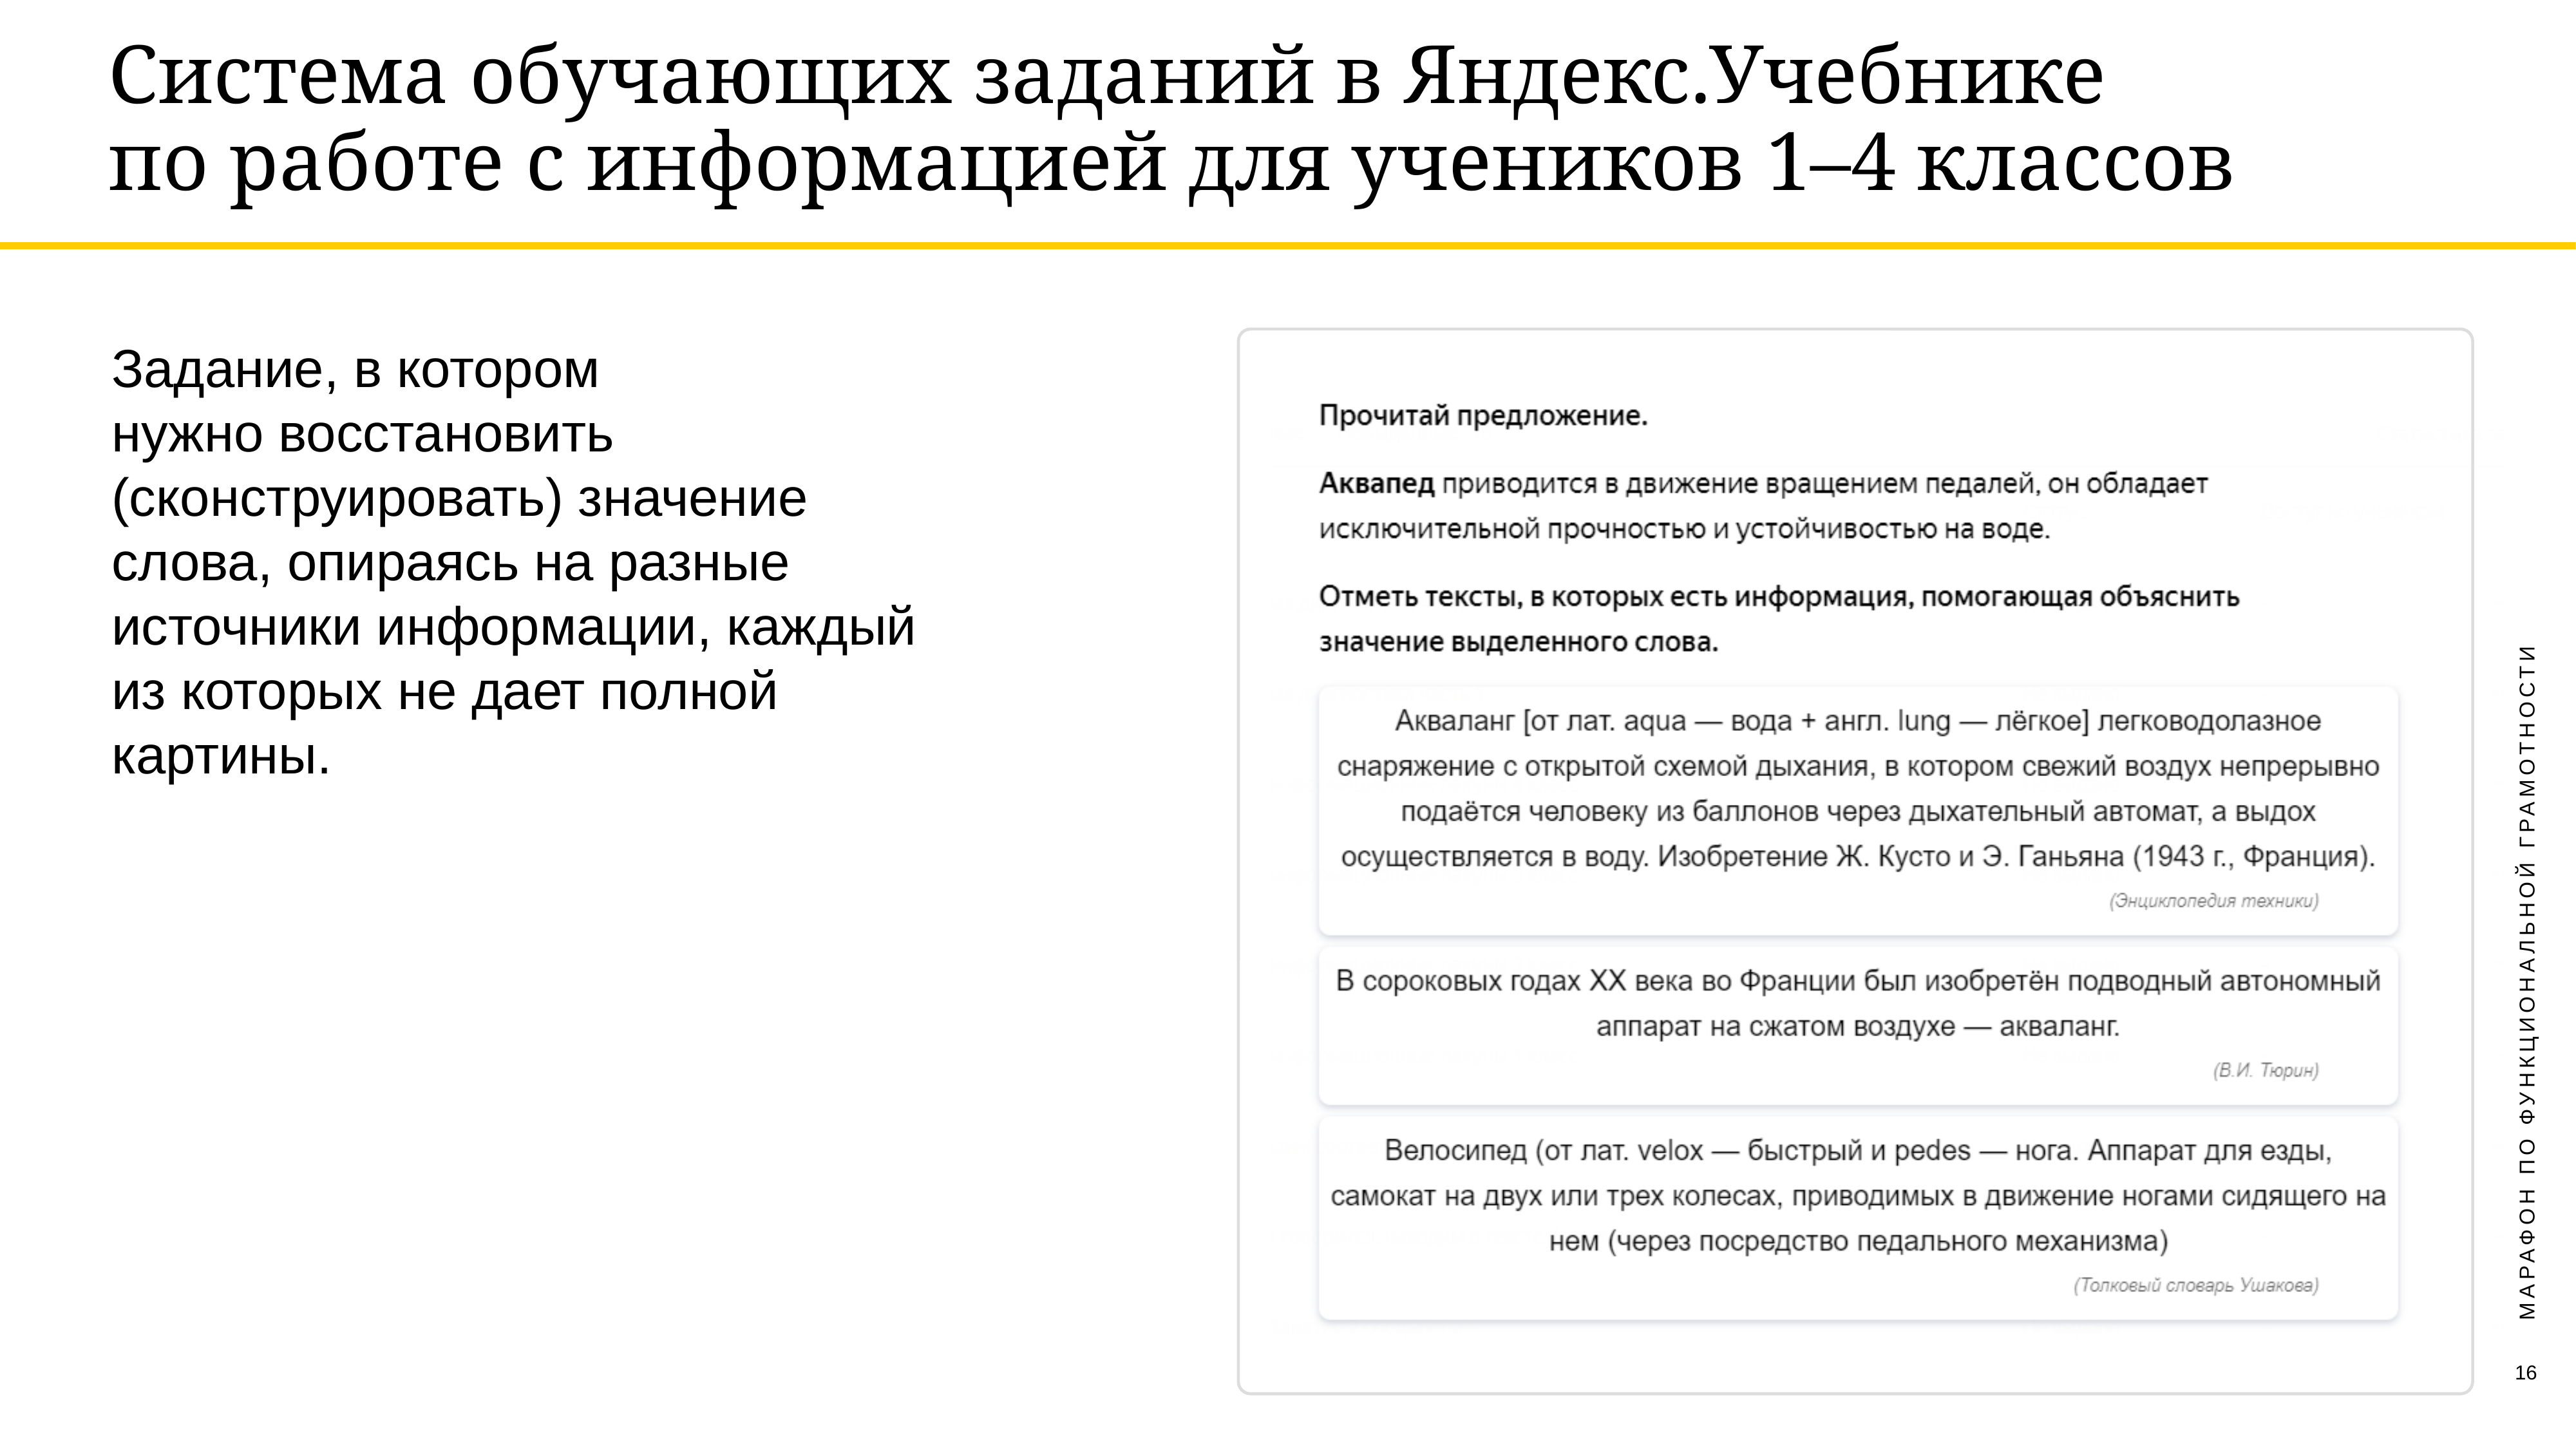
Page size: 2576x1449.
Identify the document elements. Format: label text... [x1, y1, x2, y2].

list Задание, в котором нужно восстановить (сконструировать) значение слова, опираясь на разные источники информации, каждый из которых не дает полной картины. [102, 329, 949, 1345]
text_box [1237, 328, 2474, 1395]
slide_number 16 [2474, 1354, 2576, 1432]
picture [1270, 362, 2505, 1378]
text_box МАРАФОН ПО ФУНКЦИОНАЛЬНОЙ ГРАМОТНОСТИ [2510, 379, 2542, 1330]
title Система обучающих заданий в Яндекс.Учебнике по работе с информацией для учеников 1–4 классов [99, 0, 2475, 242]
